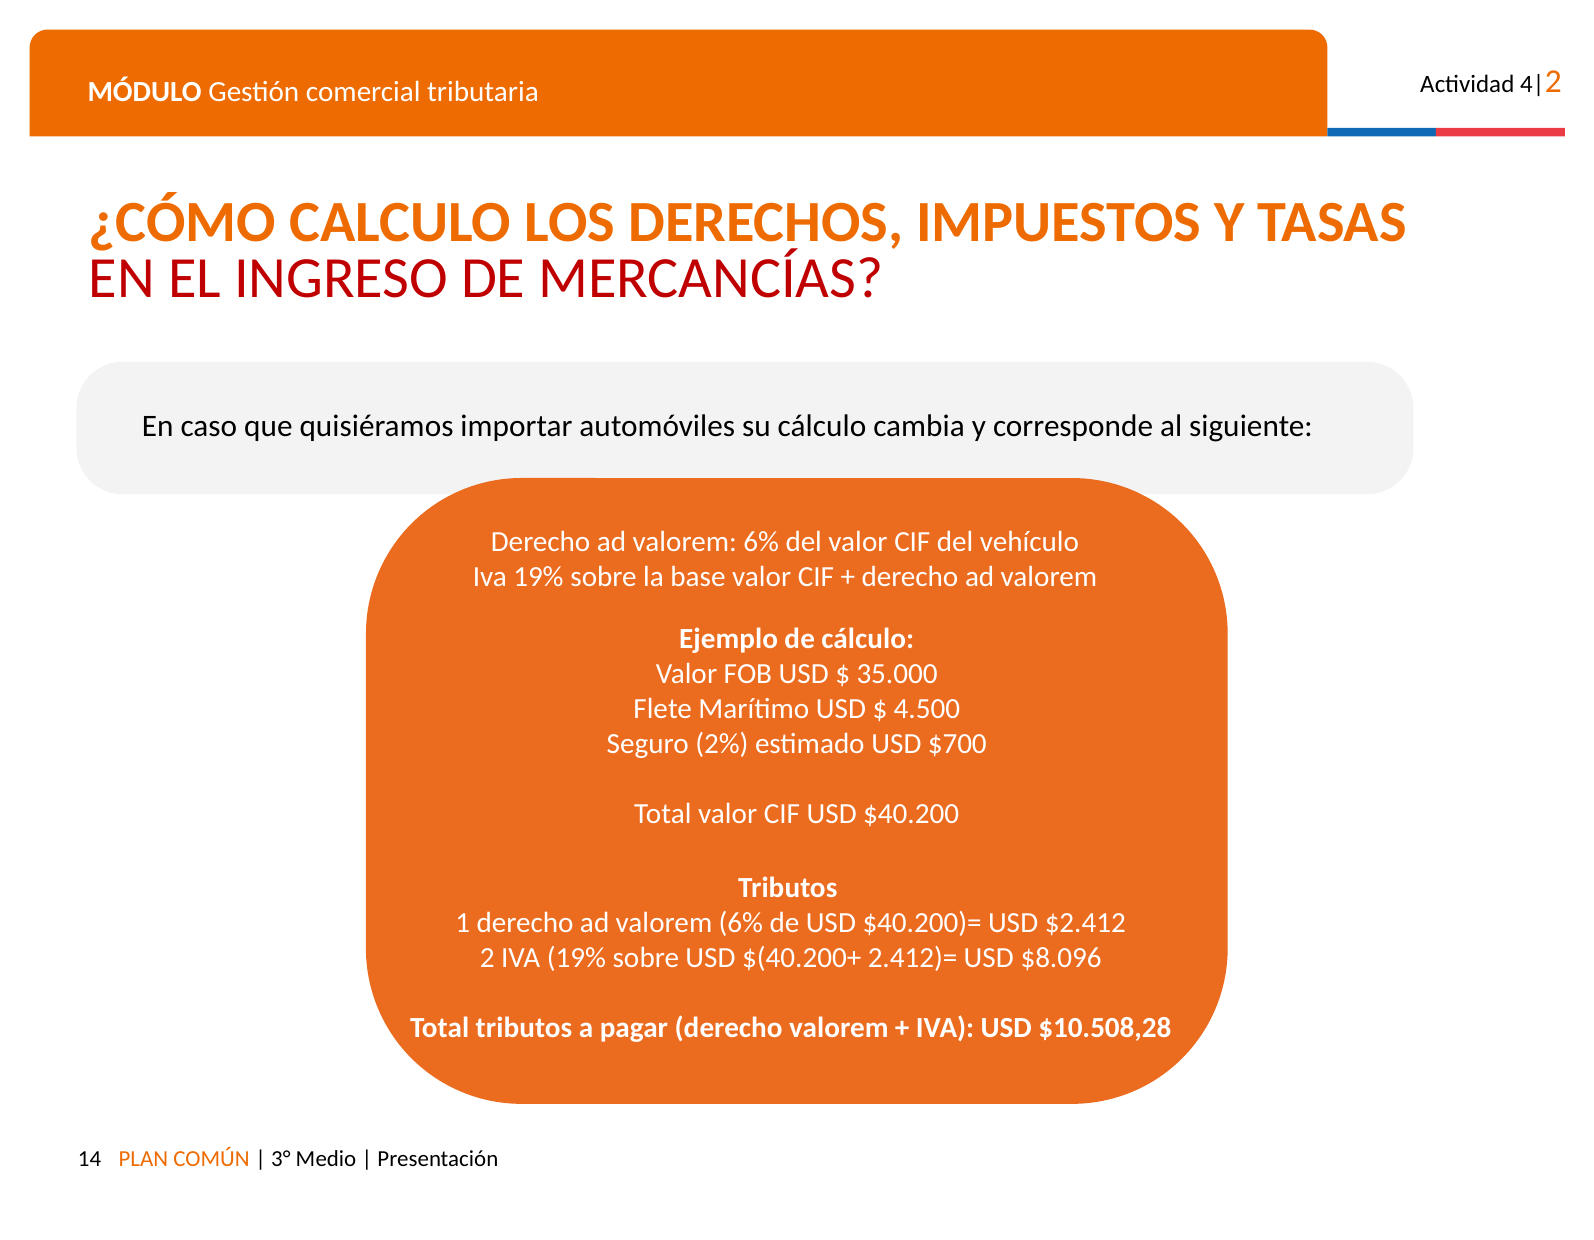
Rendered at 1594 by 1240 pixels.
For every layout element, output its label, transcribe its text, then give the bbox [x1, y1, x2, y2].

text_box [365, 519, 1228, 1104]
text_box En caso que quisiéramos importar automóviles su cálculo cambia y corresponde al siguiente: [126, 377, 1495, 468]
text_box Ejemplo de cálculo: Valor FOB USD $ 35.000 Flete Marítimo USD $ 4.500 Seguro (2%) estimado USD $700 Total valor CIF USD $40.200 [404, 611, 1189, 837]
text_box Derecho ad valorem: 6% del valor CIF del vehículo Iva 19% sobre la base valor CIF + derecho ad valorem [393, 514, 1178, 600]
text_box Tributos 1 derecho ad valorem (6% de USD $40.200)= USD $2.412 2 IVA (19% sobre USD $(40.200+ 2.412)= USD $8.096 Total tributos a pagar (derecho valorem + IVA): USD $10.508,28 [393, 861, 1189, 1051]
text_box ¿CÓMO CALCULO LOS DERECHOS, IMPUESTOS Y TASAS EN EL INGRESO DE MERCANCÍAS? [74, 226, 1542, 279]
text_box [76, 361, 1409, 495]
text_box [421, 477, 1172, 514]
